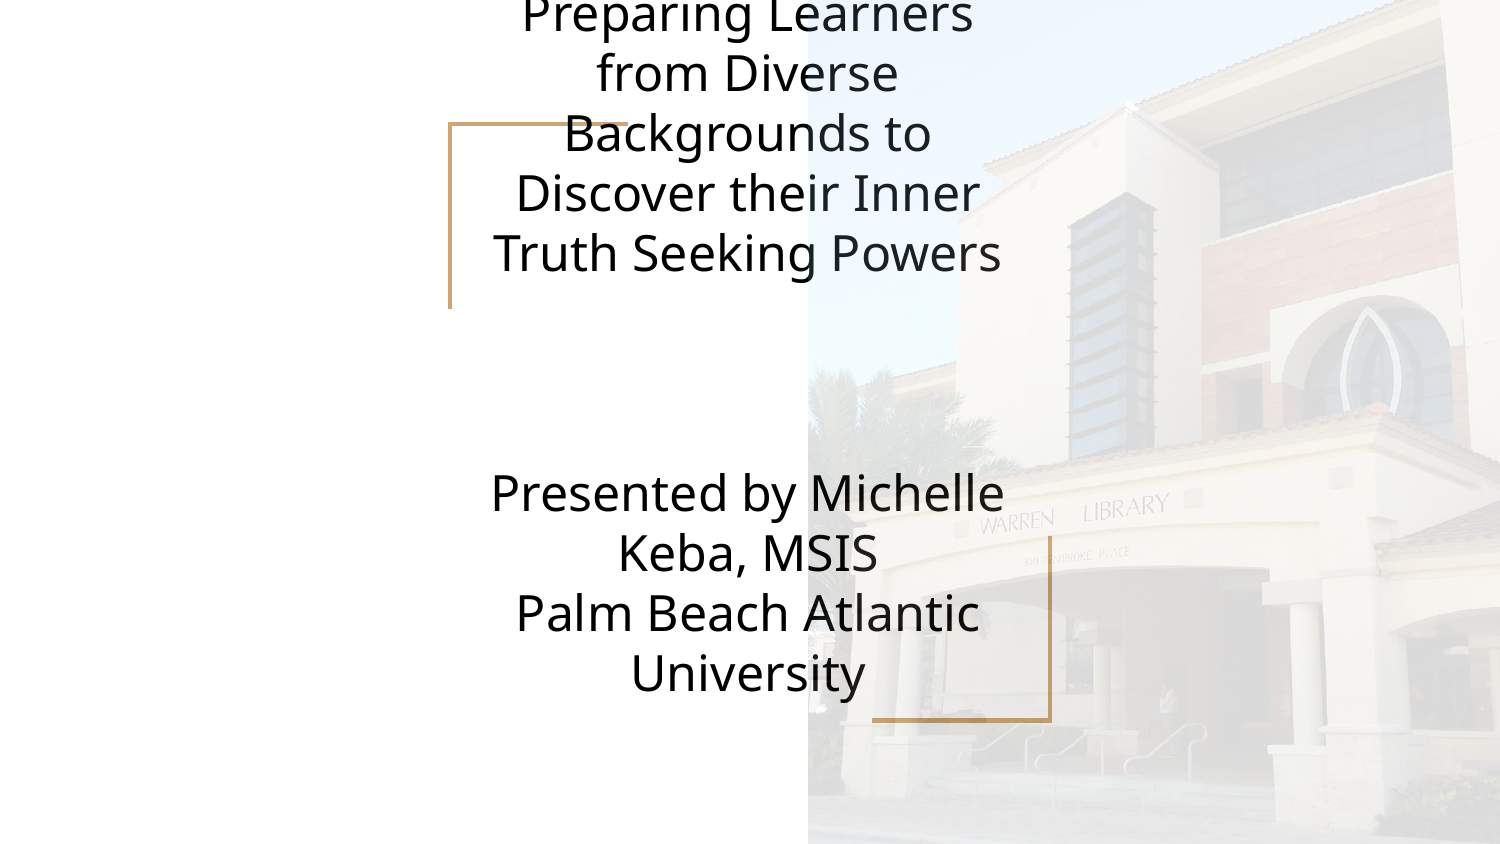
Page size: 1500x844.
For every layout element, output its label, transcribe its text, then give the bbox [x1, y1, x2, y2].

title Fighting Fake News: Preparing Learners from Diverse Backgrounds to Discover their Inner Truth Seeking Powers Presented by Michelle Keba, MSIS Palm Beach Atlantic University [450, 125, 803, 717]
picture [808, 0, 1500, 844]
